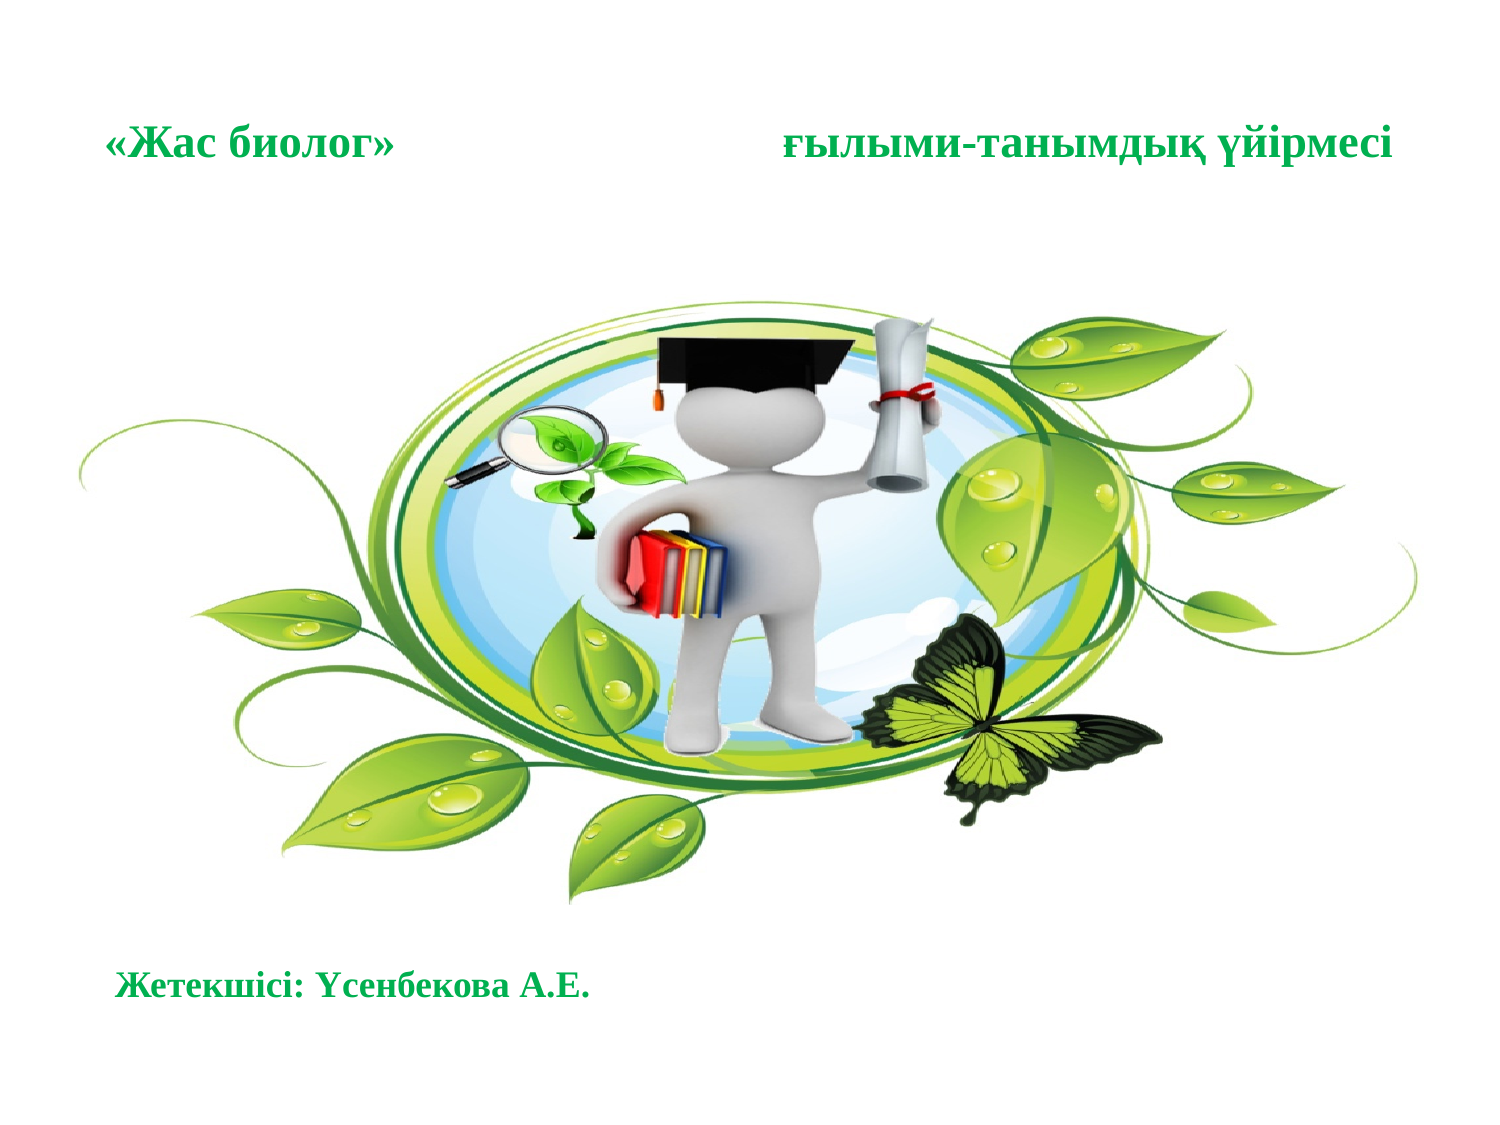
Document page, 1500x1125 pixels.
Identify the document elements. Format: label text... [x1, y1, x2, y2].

title «Жас биолог» ғылыми-танымдық үйірмесі [75, 45, 1425, 233]
text_box Жетекшісі: Үсенбекова А.Е. [100, 952, 1424, 1012]
picture [76, 266, 1424, 906]
